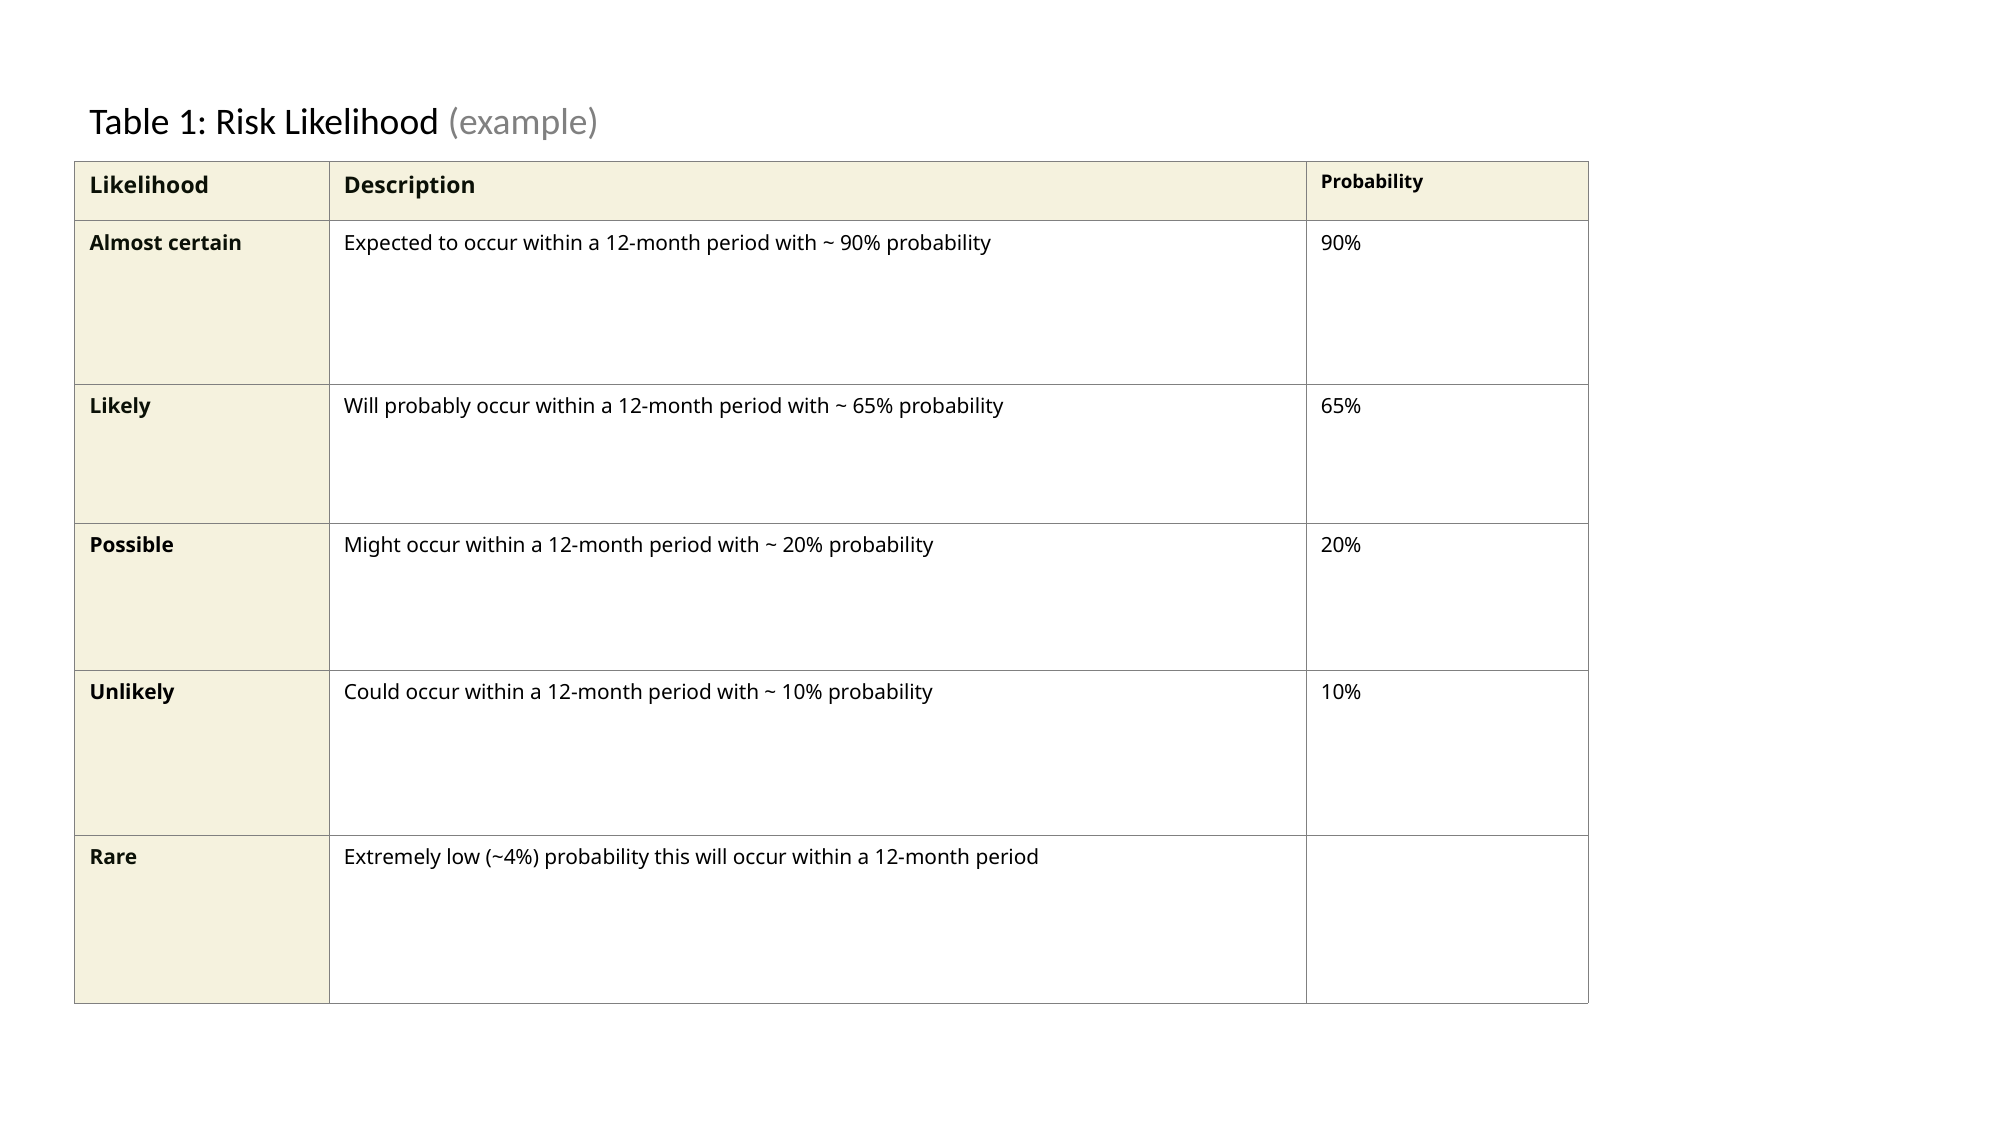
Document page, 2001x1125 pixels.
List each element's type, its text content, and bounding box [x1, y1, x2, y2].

table_header Description [330, 162, 1306, 220]
table_cell Likely [75, 385, 329, 523]
table_header Probability [1307, 162, 1588, 220]
table_cell [1307, 836, 1588, 1003]
table_cell Almost certain [75, 221, 329, 384]
table_cell Expected to occur within a 12-month period with ~ 90% probability [330, 221, 1306, 384]
table_cell Possible [75, 524, 329, 670]
table_cell 10% [1307, 671, 1588, 835]
text_box Table 1: Risk Likelihood (example) [74, 89, 739, 150]
table_cell 65% [1307, 385, 1588, 523]
table_cell Rare [75, 836, 329, 1003]
table_cell Could occur within a 12-month period with ~ 10% probability [330, 671, 1306, 835]
table_cell Unlikely [75, 671, 329, 835]
table_cell 90% [1307, 221, 1588, 384]
table_cell Will probably occur within a 12-month period with ~ 65% probability [330, 385, 1306, 523]
table_cell Extremely low (~4%) probability this will occur within a 12-month period [330, 836, 1306, 1003]
table_cell Might occur within a 12-month period with ~ 20% probability [330, 524, 1306, 670]
table_header Likelihood [75, 162, 329, 220]
table_cell 20% [1307, 524, 1588, 670]
